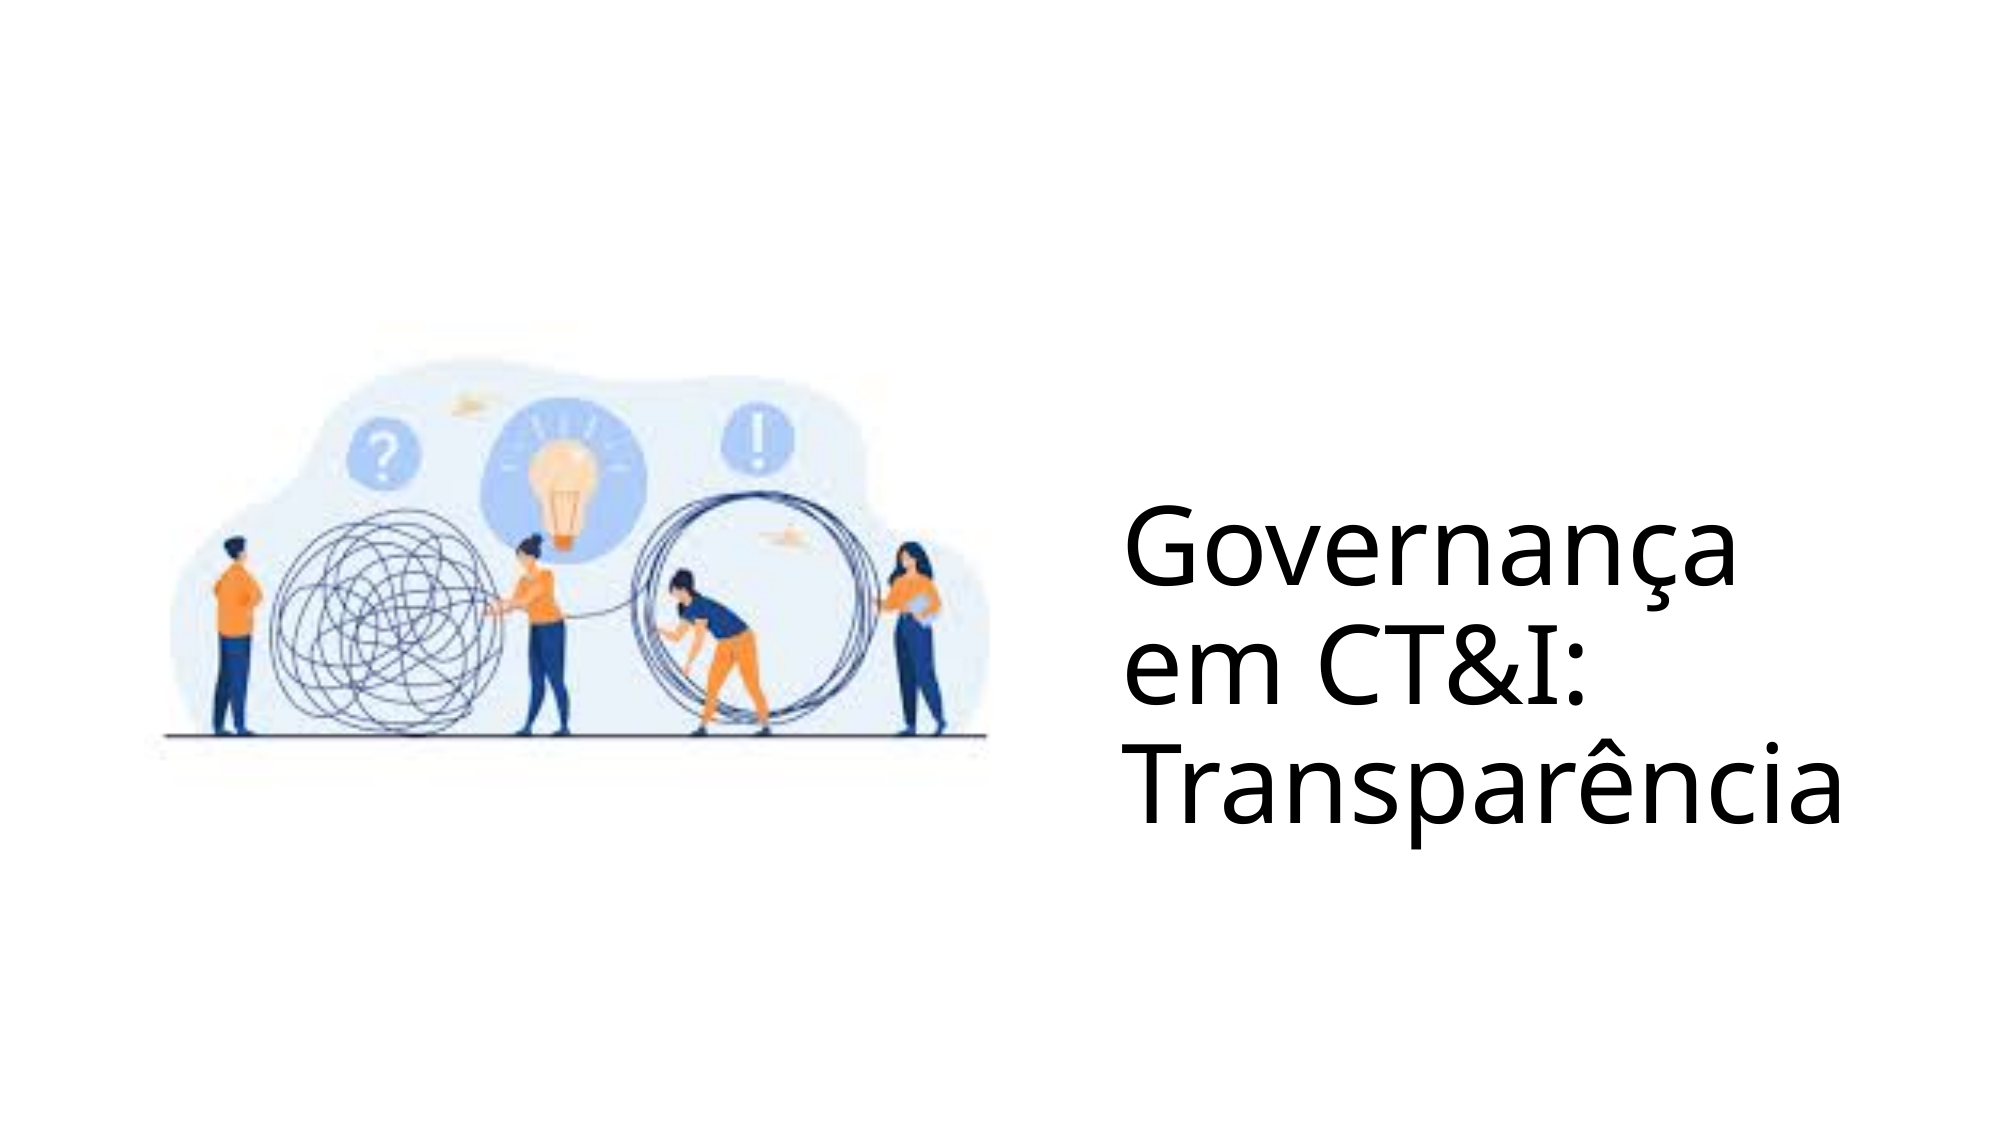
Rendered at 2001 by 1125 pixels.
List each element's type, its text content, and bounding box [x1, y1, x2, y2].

picture [120, 274, 1029, 841]
text_box Governança em CT&I: Transparência [1106, 482, 1869, 875]
